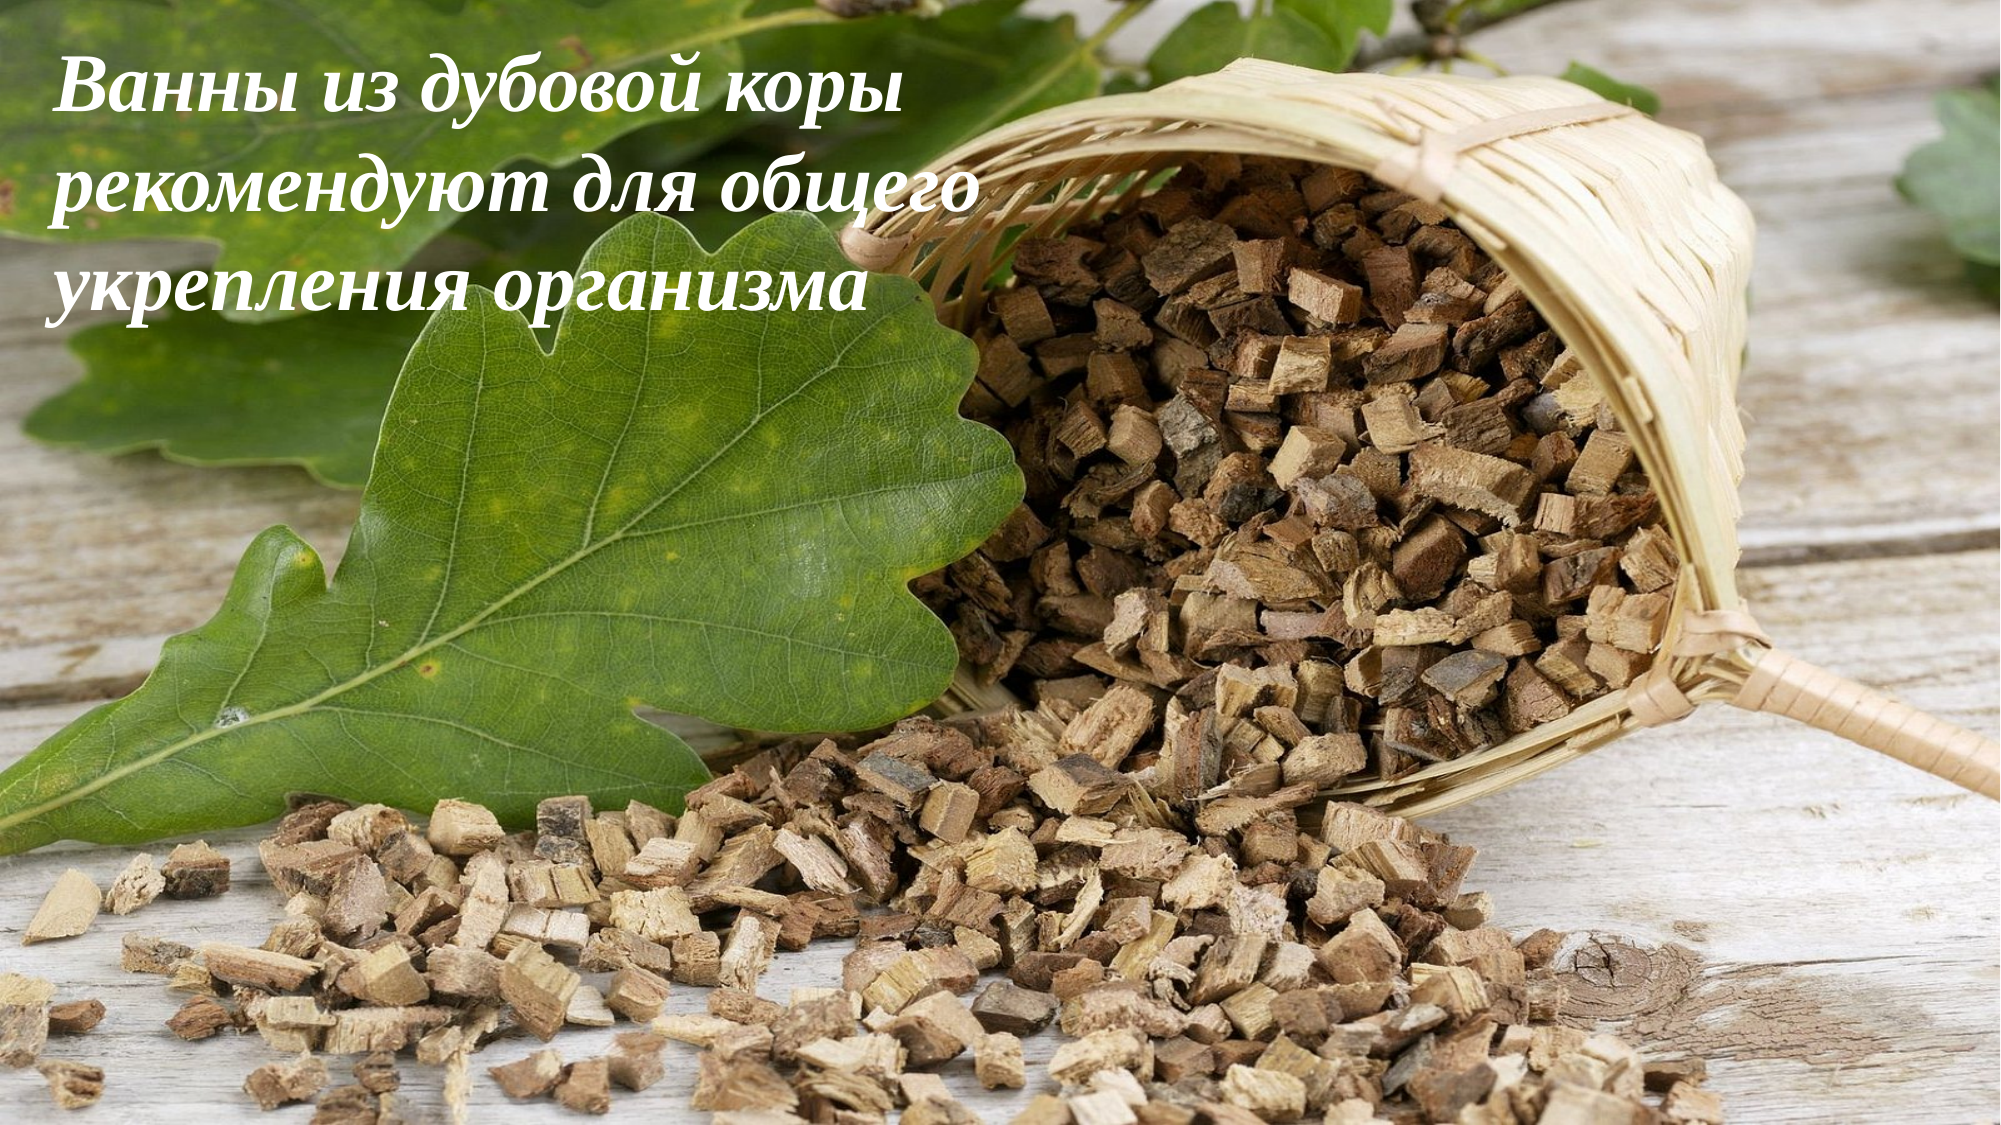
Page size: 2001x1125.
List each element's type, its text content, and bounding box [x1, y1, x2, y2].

picture [0, 0, 2001, 1125]
text_box Ванны из дубовой коры рекомендуют для общего укрепления организма [38, 20, 1039, 335]
